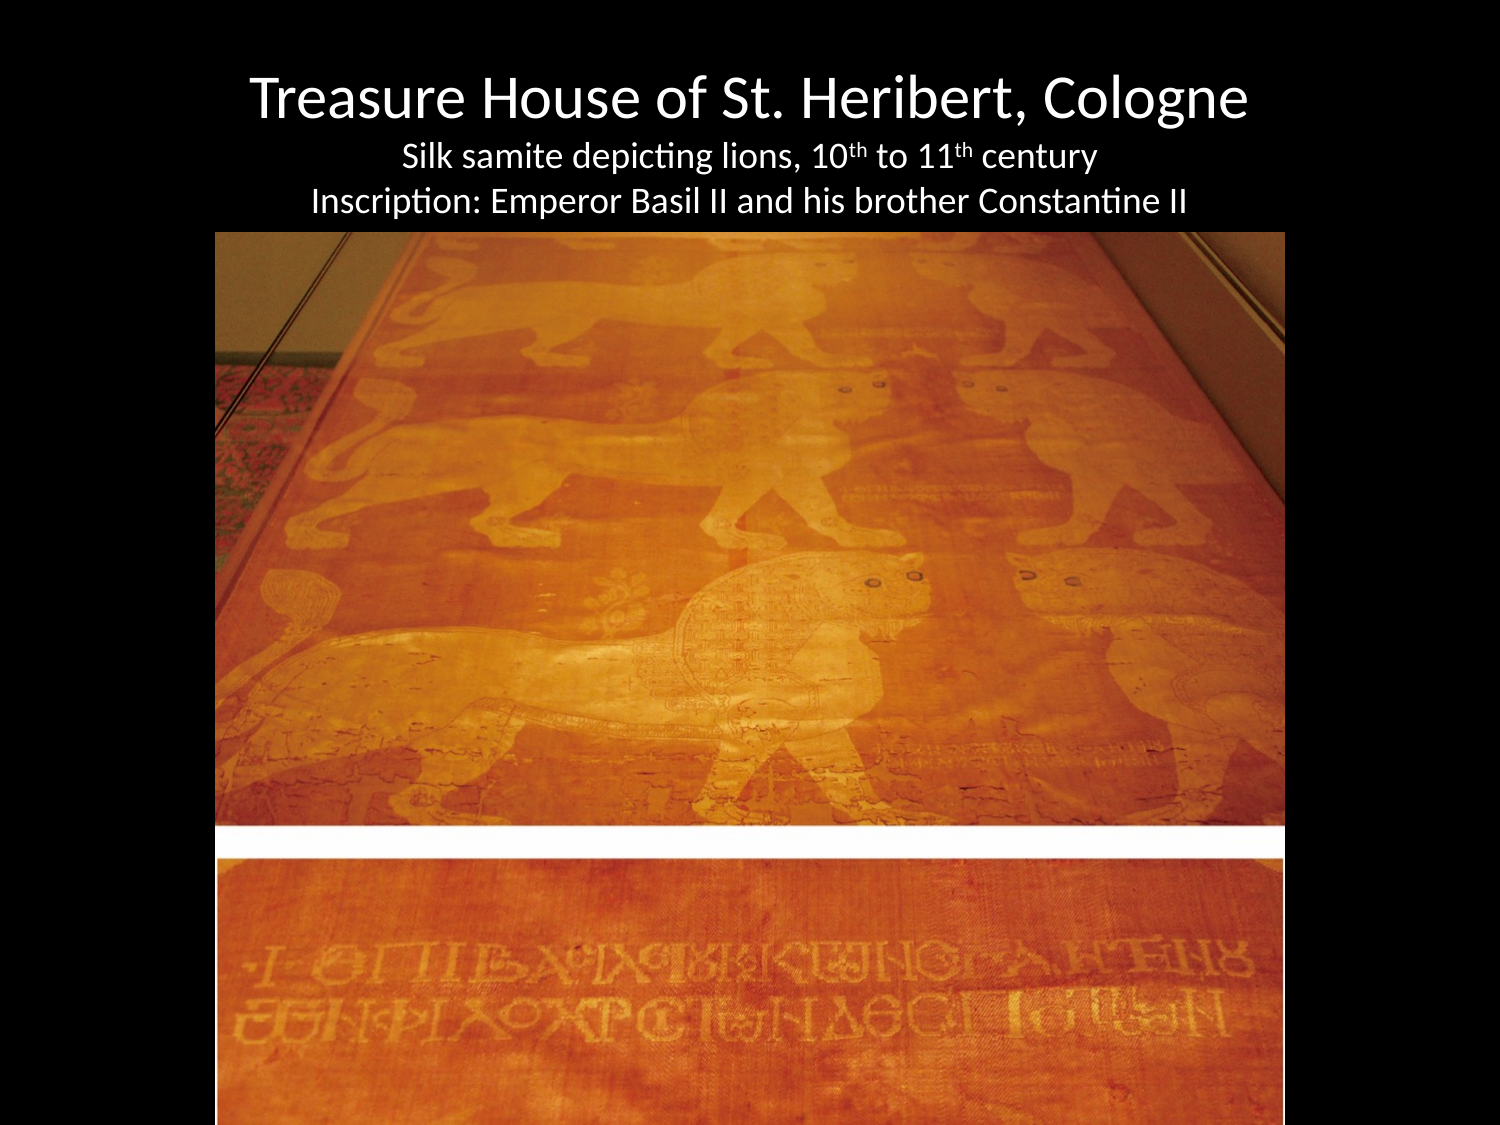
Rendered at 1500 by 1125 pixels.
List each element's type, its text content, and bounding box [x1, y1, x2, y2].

title Treasure House of St. Heribert, Cologne Silk samite depicting lions, 10th to 11th century Inscription: Emperor Basil II and his brother Constantine II [75, 45, 1425, 233]
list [215, 232, 1285, 1125]
